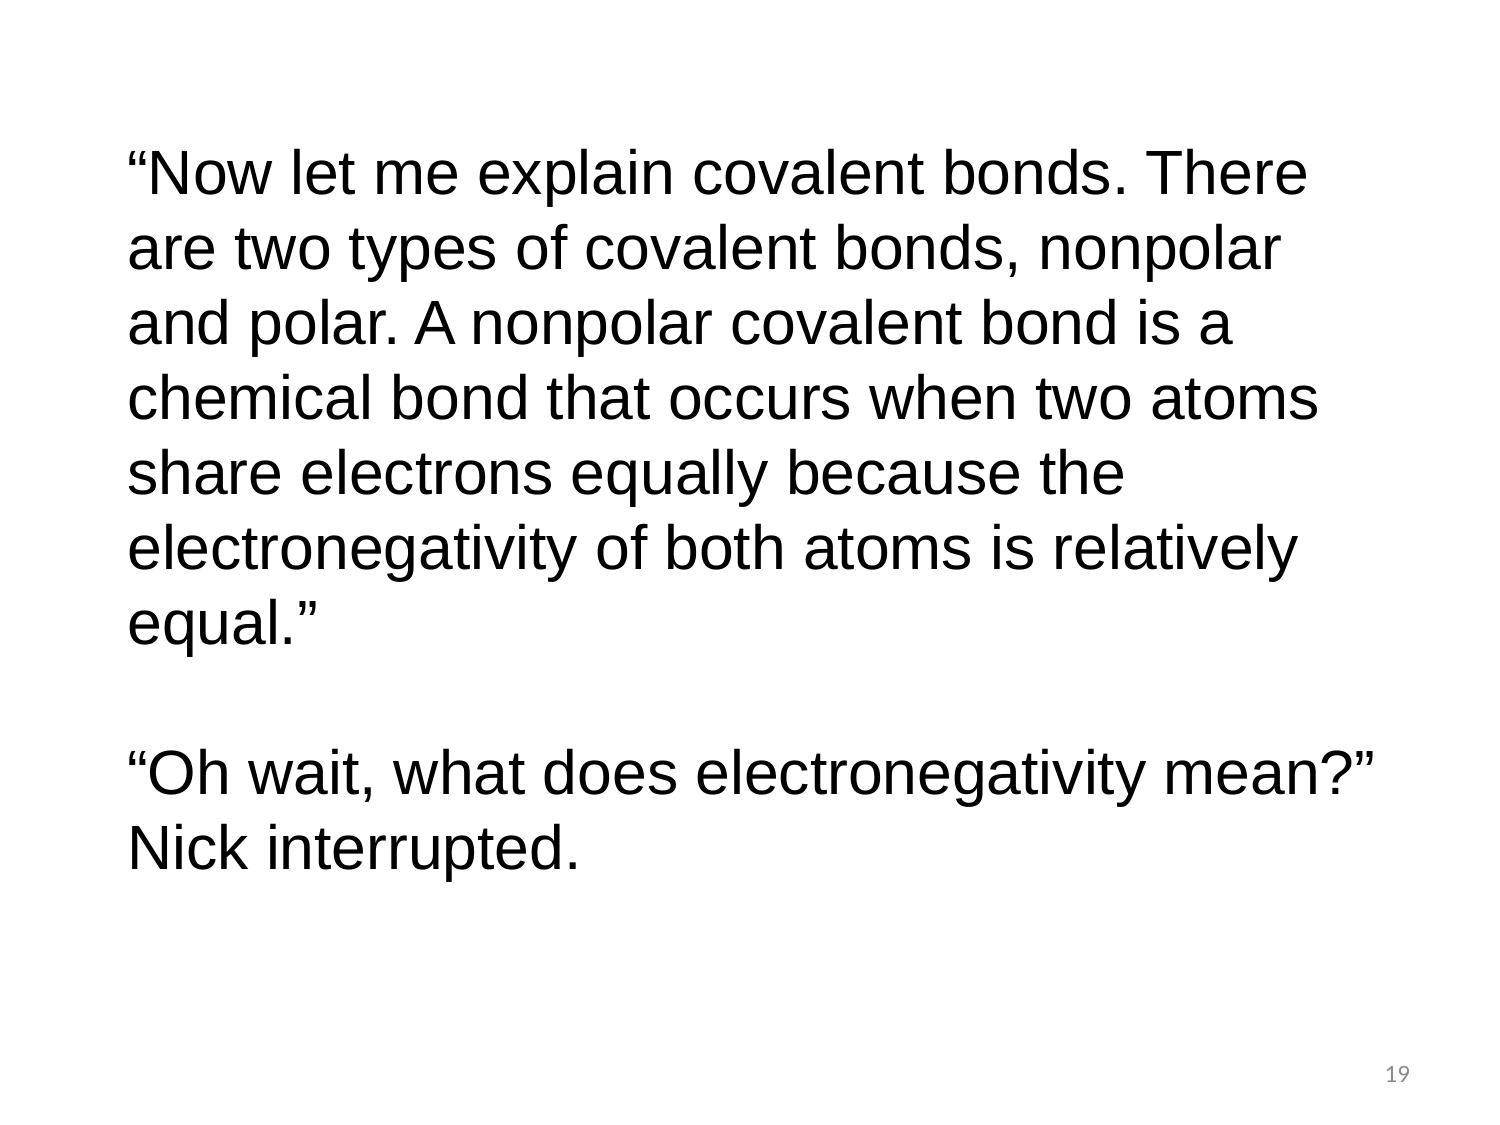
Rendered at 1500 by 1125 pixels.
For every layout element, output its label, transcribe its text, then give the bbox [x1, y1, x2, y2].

slide_number 19 [1074, 1042, 1425, 1103]
text_box “Now let me explain covalent bonds. There are two types of covalent bonds, nonpolar and polar. A nonpolar covalent bond is a chemical bond that occurs when two atoms share electrons equally because the electronegativity of both atoms is relatively equal.” “Oh wait, what does electronegativity mean?” Nick interrupted. [112, 124, 1400, 890]
